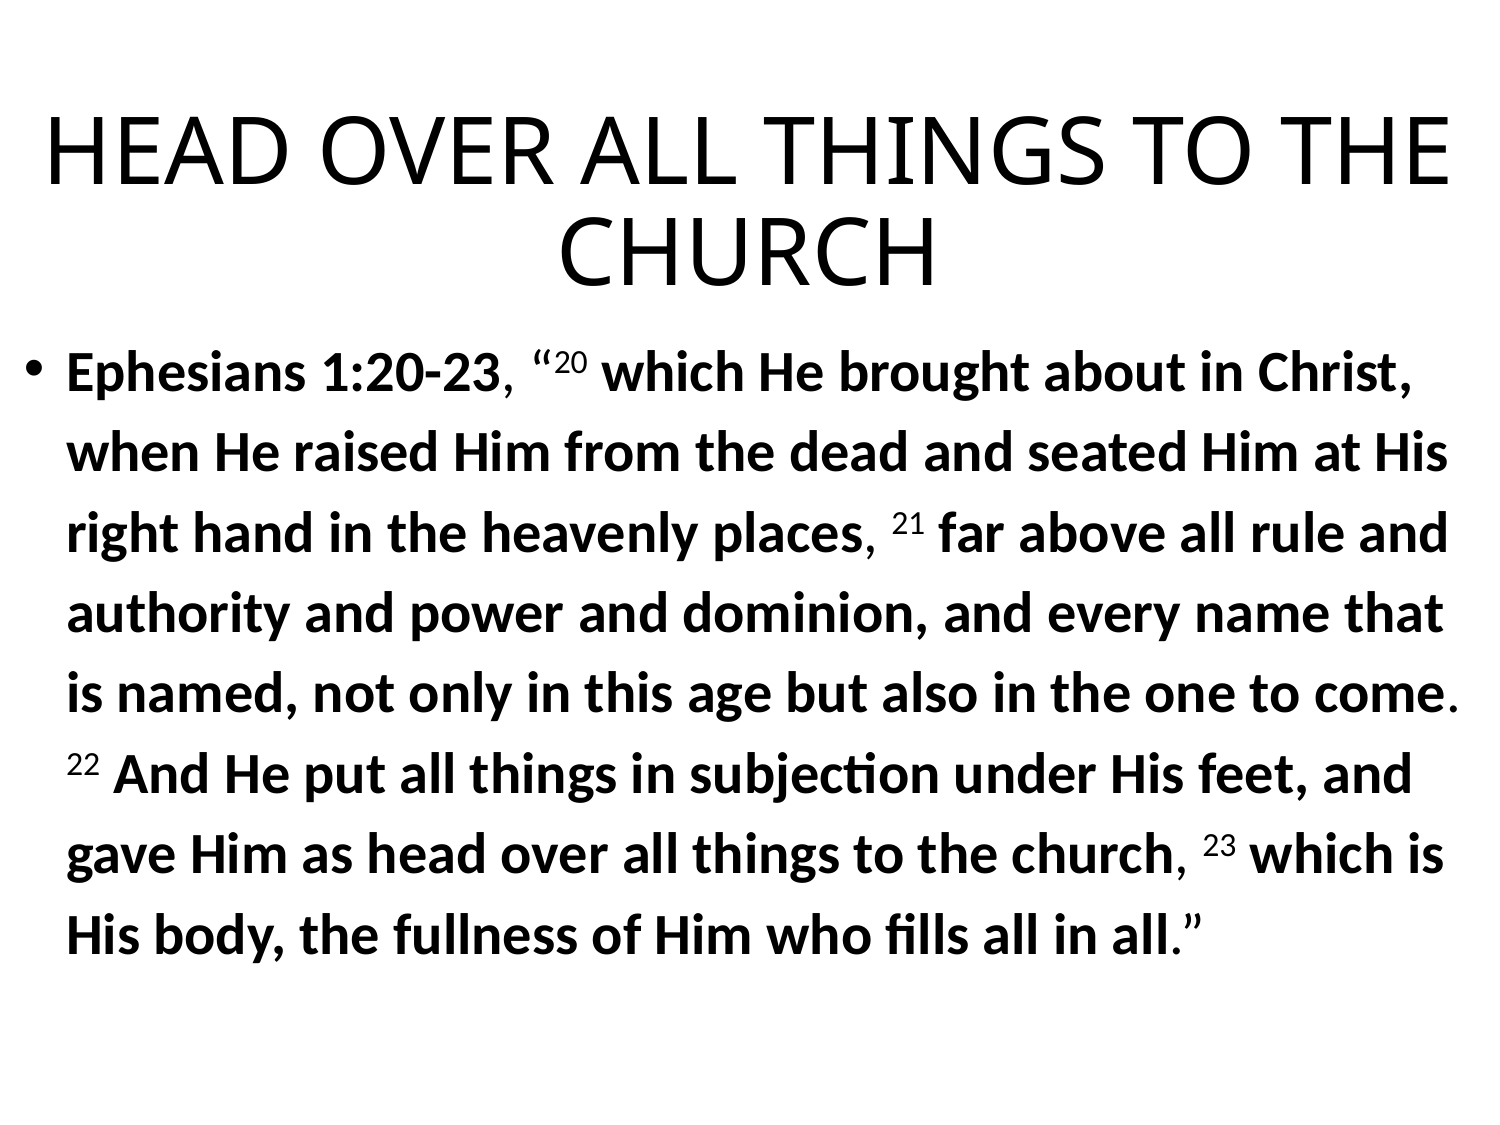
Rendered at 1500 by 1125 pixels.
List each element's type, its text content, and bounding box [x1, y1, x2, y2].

title HEAD OVER ALL THINGS TO THE CHURCH [15, 95, 1483, 314]
list Ephesians 1:20-23, “20 which He brought about in Christ, when He raised Him from the dead and seated Him at His right hand in the heavenly places, 21 far above all rule and authority and power and dominion, and every name that is named, not only in this age but also in the one to come. 22 And He put all things in subjection under His feet, and gave Him as head over all things to the church, 23 which is His body, the fullness of Him who fills all in all.” [8, 314, 1494, 974]
